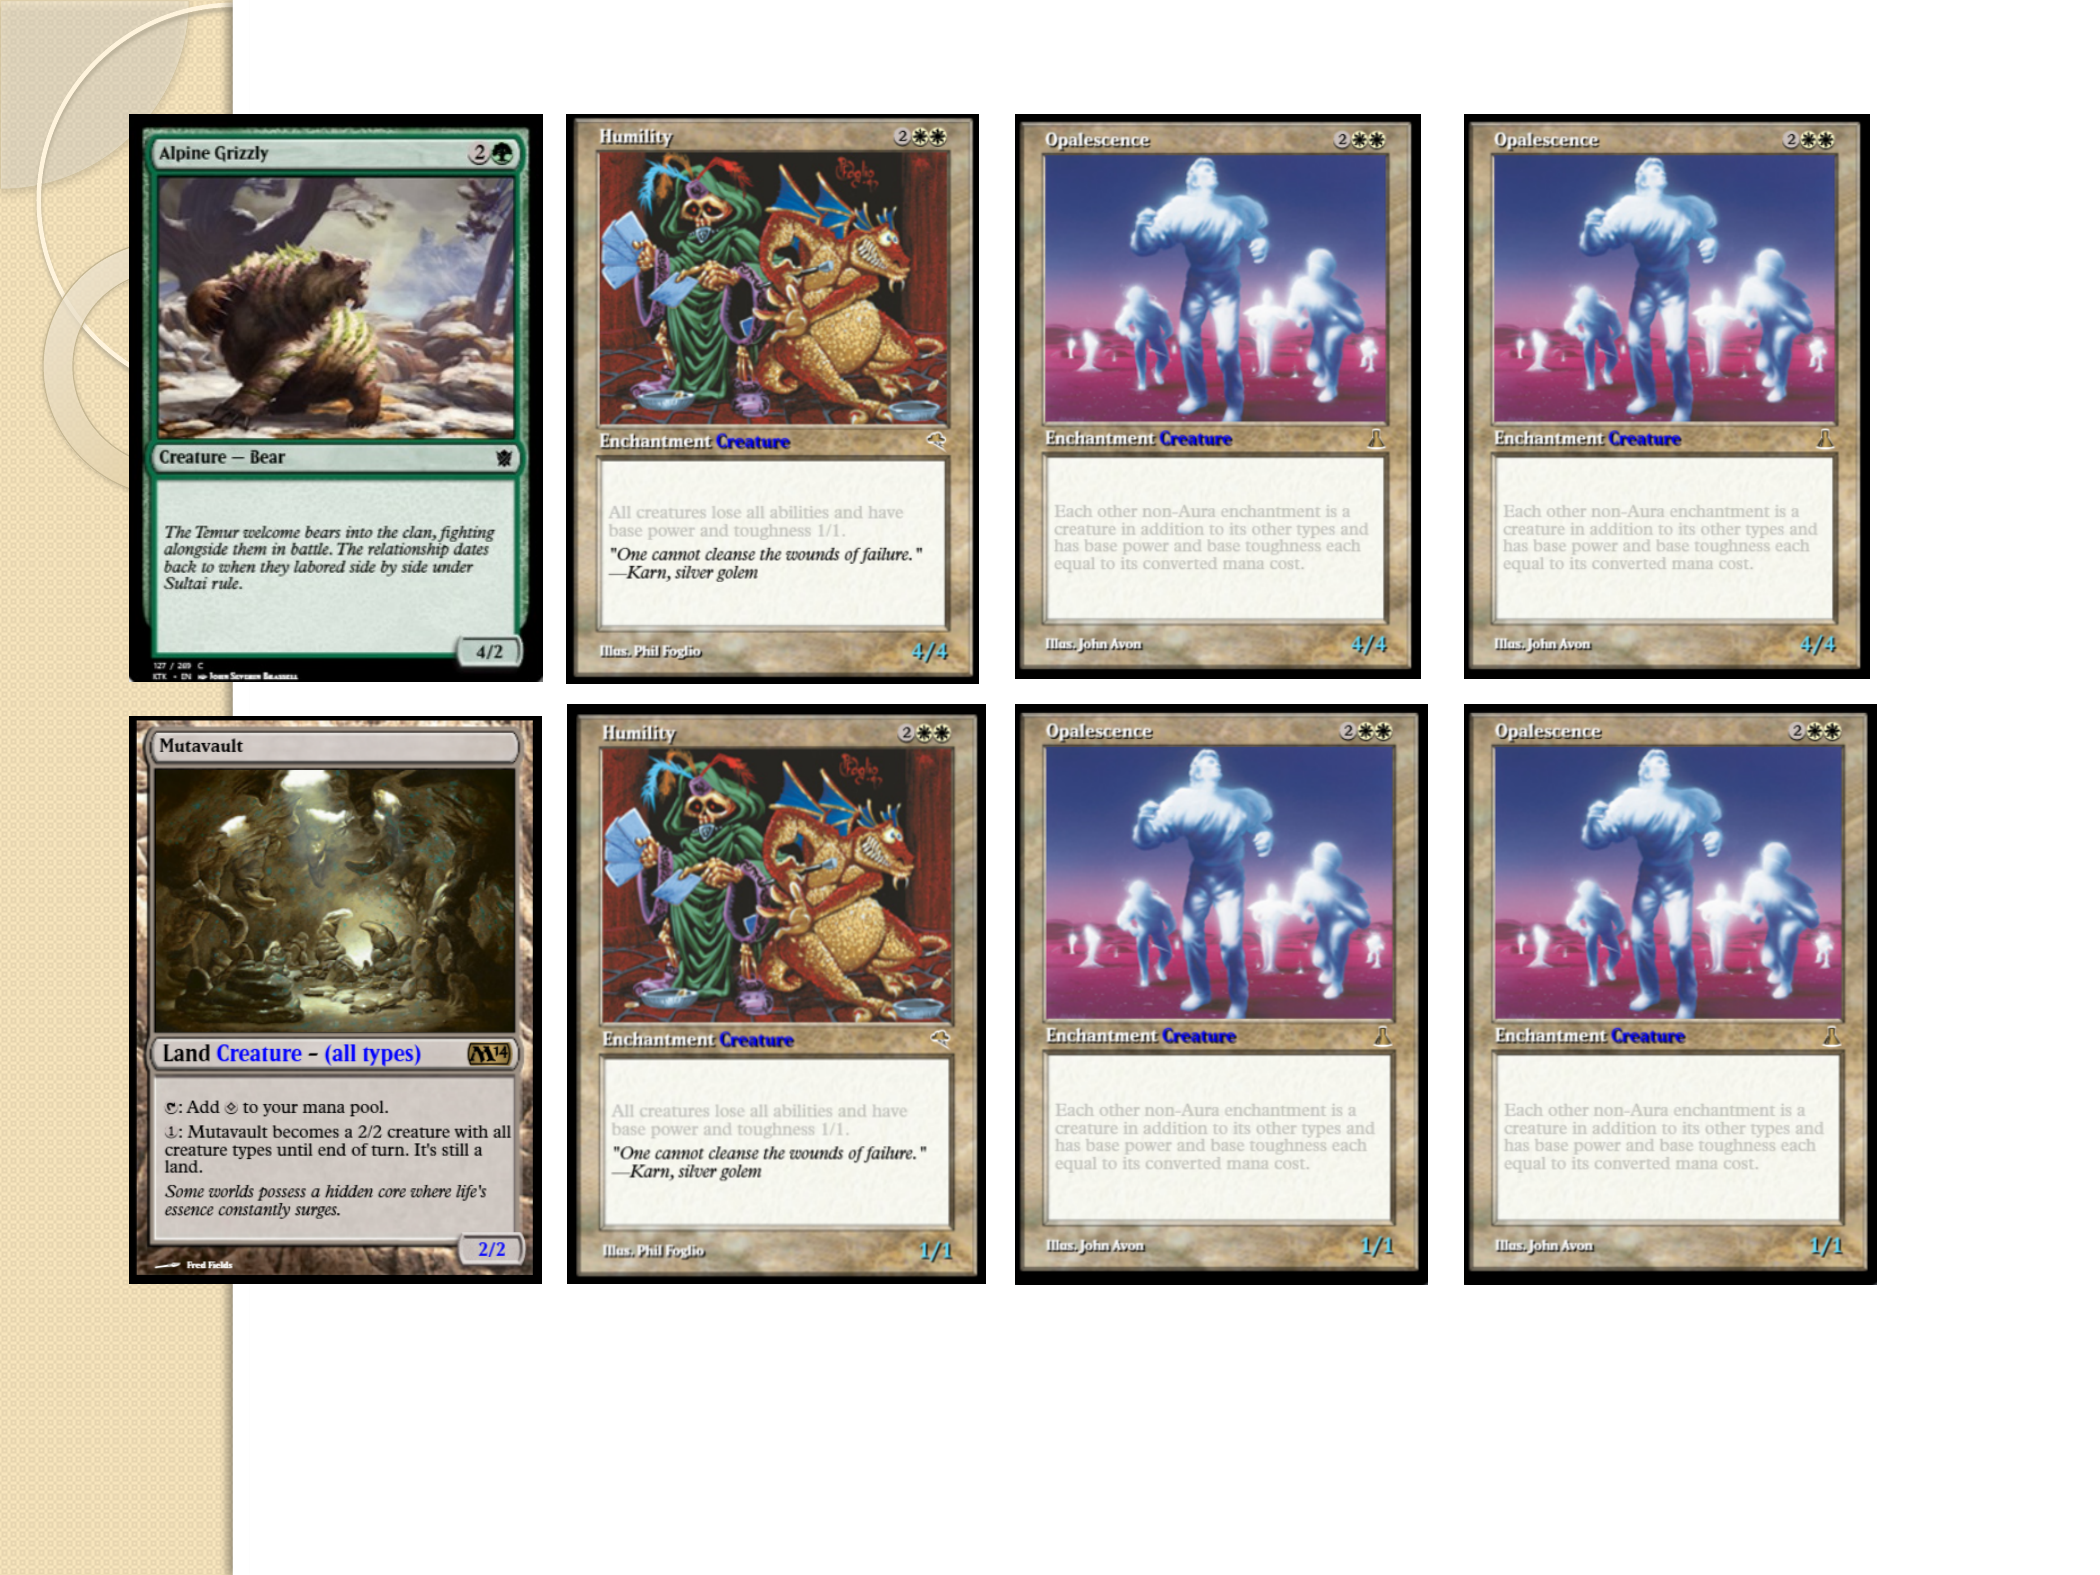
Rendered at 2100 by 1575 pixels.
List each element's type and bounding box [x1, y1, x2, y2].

picture [1015, 704, 1429, 1285]
picture [129, 113, 544, 682]
picture [1464, 113, 1870, 680]
picture [129, 716, 542, 1284]
picture [1464, 704, 1878, 1285]
picture [566, 113, 979, 684]
picture [567, 704, 987, 1284]
picture [1015, 113, 1421, 680]
